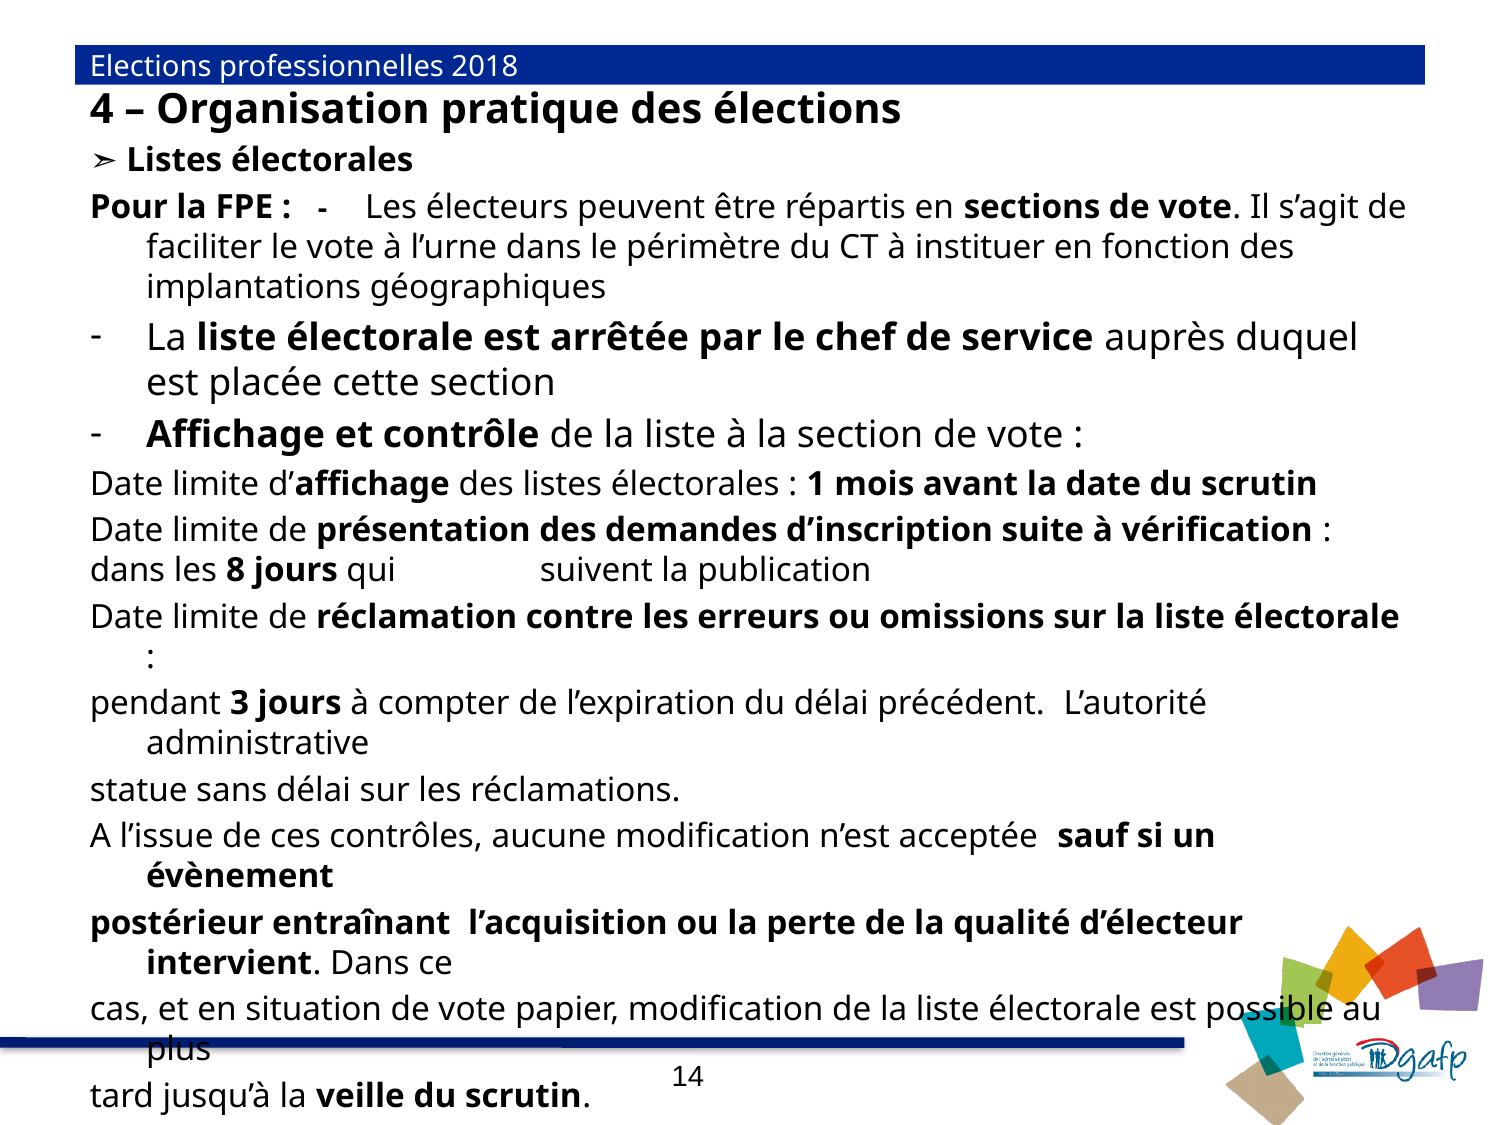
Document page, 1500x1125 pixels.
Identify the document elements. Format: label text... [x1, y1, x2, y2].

title Elections professionnelles 2018 [75, 45, 1425, 84]
list 4 – Organisation pratique des élections ➣ Listes électorales Pour la FPE : - Les électeurs peuvent être répartis en sections de vote. Il s’agit de faciliter le vote à l’urne dans le périmètre du CT à instituer en fonction des implantations géographiques La liste électorale est arrêtée par le chef de service auprès duquel est placée cette section Affichage et contrôle de la liste à la section de vote : Date limite d’affichage des listes électorales : 1 mois avant la date du scrutin Date limite de présentation des demandes d’inscription suite à vérification : dans les 8 jours qui suivent la publication Date limite de réclamation contre les erreurs ou omissions sur la liste électorale : pendant 3 jours à compter de l’expiration du délai précédent. L’autorité administrative statue sans délai sur les réclamations. A l’issue de ces contrôles, aucune modification n’est acceptée sauf si un évènement postérieur entraînant l’acquisition ou la perte de la qualité d’électeur intervient. Dans ce cas, et en situation de vote papier, modification de la liste électorale est possible au plus tard jusqu’à la veille du scrutin. Pour la FPT et la FPH : L’autorité auprès de laquelle l’instance est instituée établit la liste électorale et il existe des délais spécifiques d’affichage et de contrôle de cette liste [75, 84, 1425, 1069]
picture [1219, 918, 1495, 1125]
picture [1425, 1053, 1432, 1063]
slide_number 14 [369, 1050, 719, 1125]
